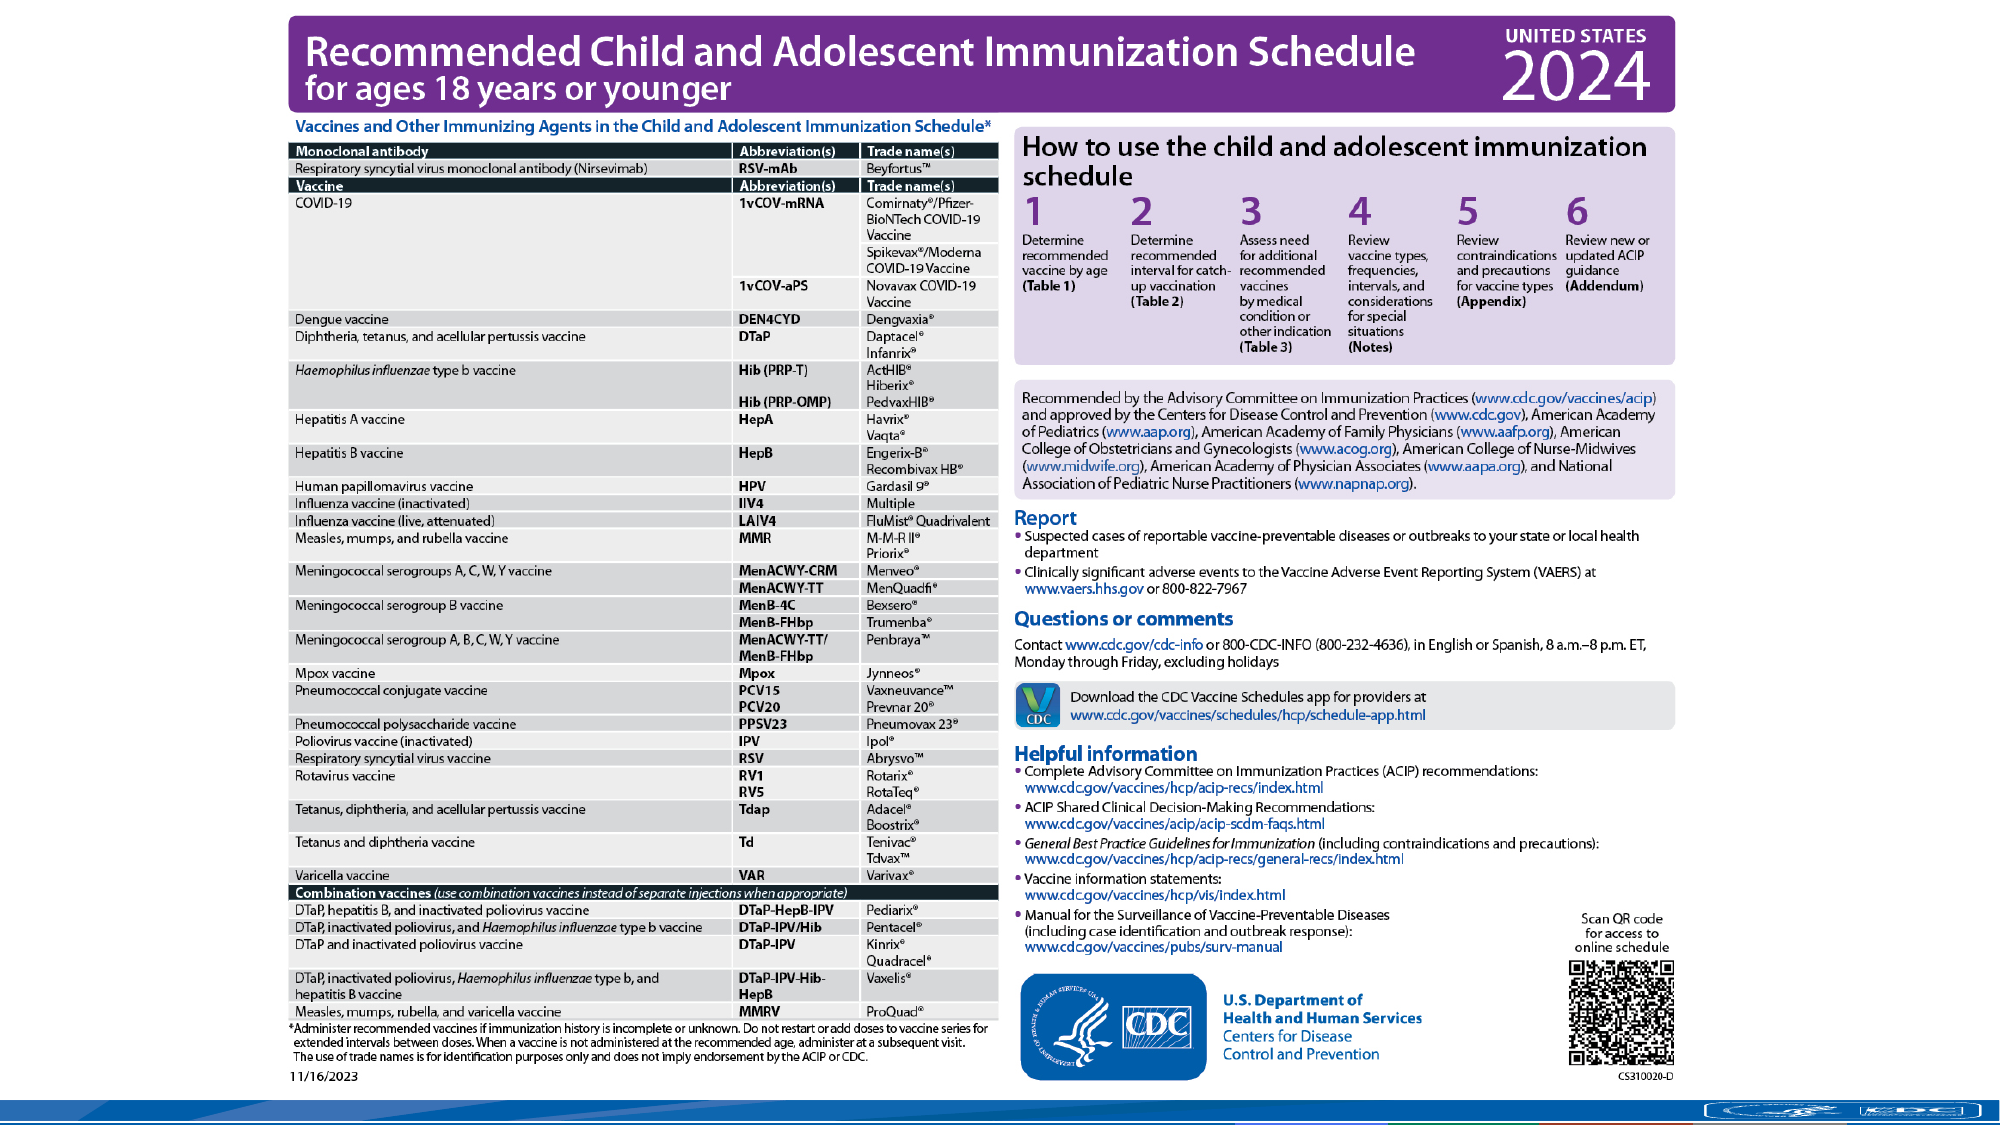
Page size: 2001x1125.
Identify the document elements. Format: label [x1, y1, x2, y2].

picture [271, 0, 1691, 1097]
